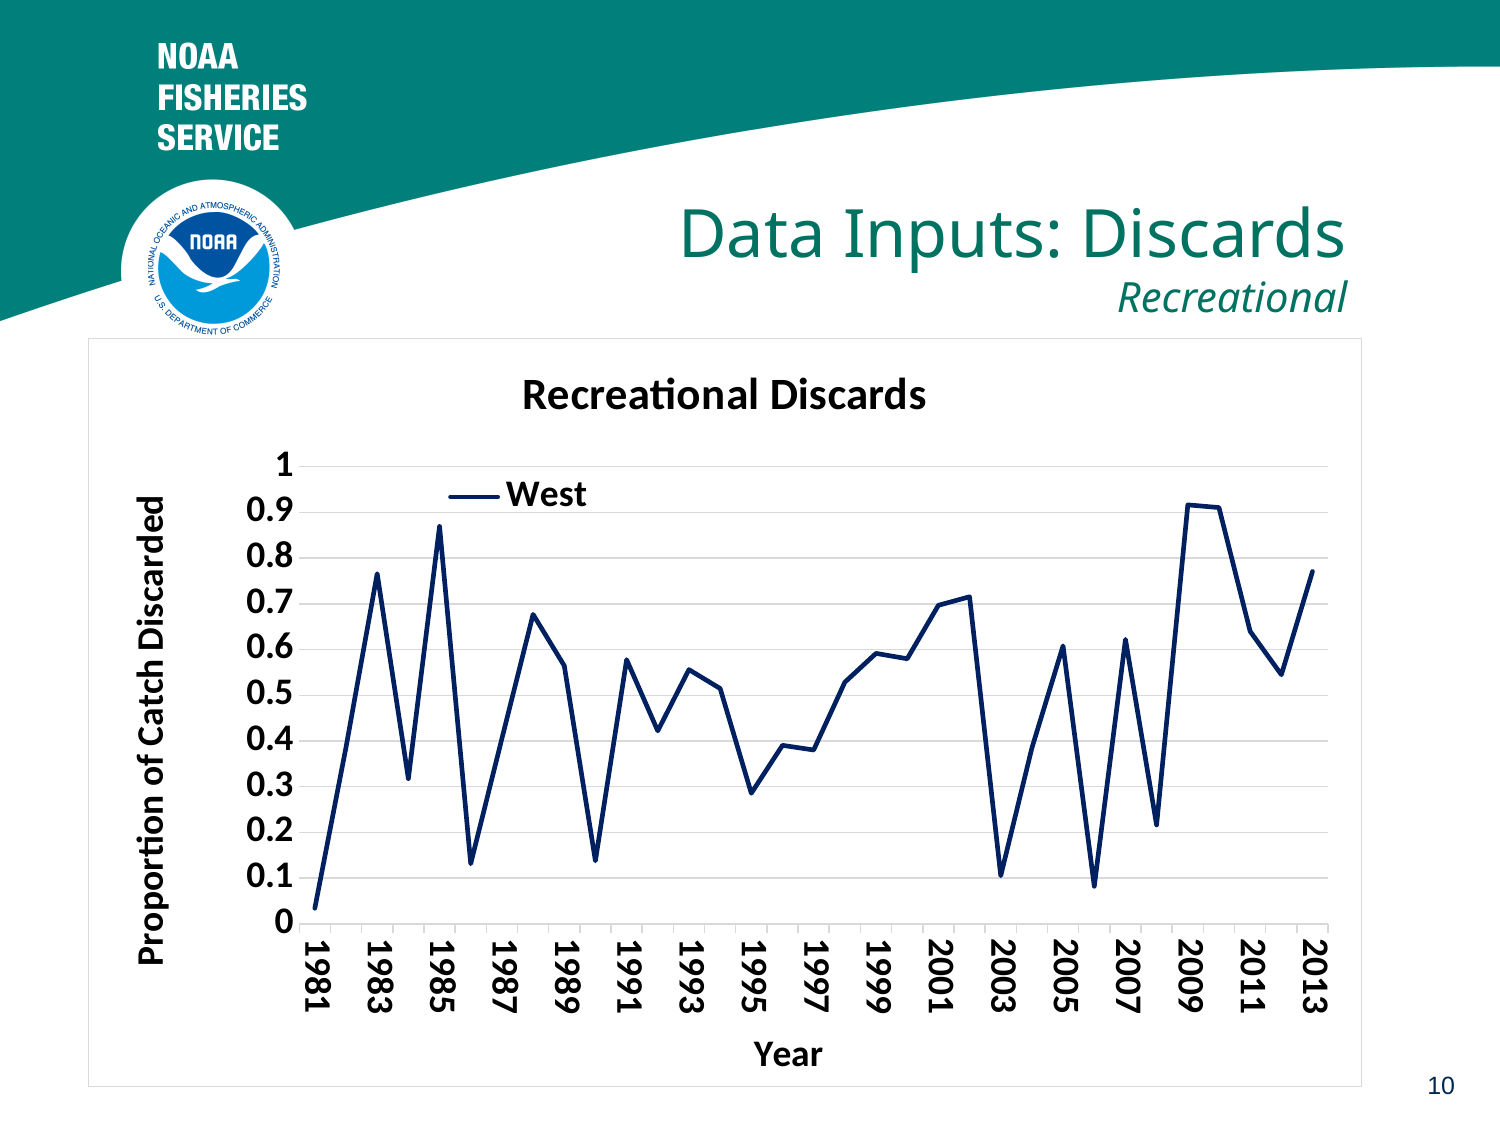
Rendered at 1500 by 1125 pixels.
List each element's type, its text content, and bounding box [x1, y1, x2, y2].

chart [87, 337, 1363, 1088]
picture [0, 0, 1500, 1125]
title Data Inputs: Discards Recreational [375, 187, 1363, 325]
